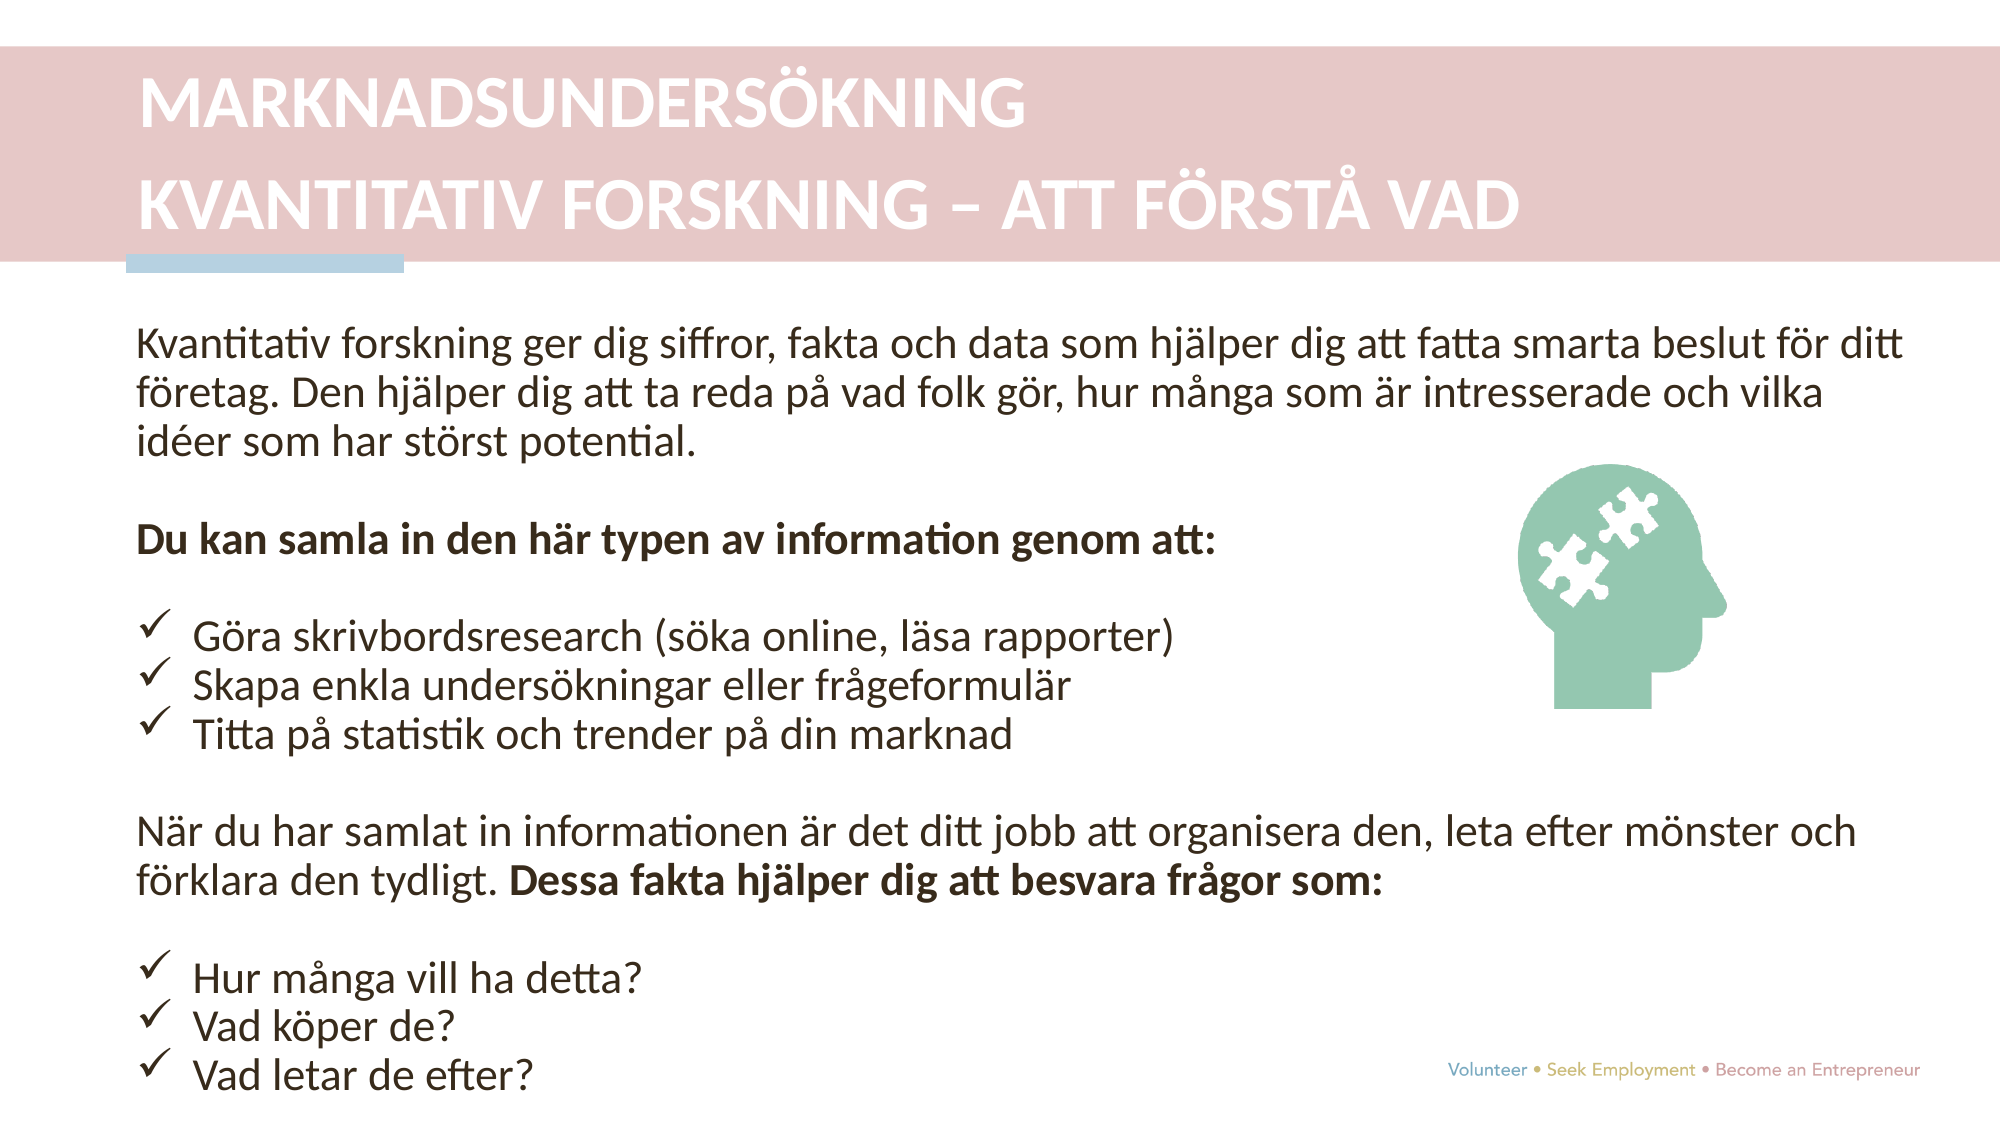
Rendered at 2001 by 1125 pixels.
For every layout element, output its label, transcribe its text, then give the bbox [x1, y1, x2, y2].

picture [1418, 1046, 1971, 1103]
list MARKNADSUNDERSÖKNING KVANTITATIV FORSKNING – ATT FÖRSTÅ VAD [123, 62, 1966, 247]
picture [1475, 439, 1769, 733]
list Kvantitativ forskning ger dig siffror, fakta och data som hjälper dig att fatta smarta beslut för ditt företag. Den hjälper dig att ta reda på vad folk gör, hur många som är intresserade och vilka idéer som har störst potential. Du kan samla in den här typen av information genom att: Göra skrivbordsresearch (söka online, läsa rapporter) Skapa enkla undersökningar eller frågeformulär Titta på statistik och trender på din marknad När du har samlat in informationen är det ditt jobb att organisera den, leta efter mönster och förklara den tydligt. Dessa fakta hjälper dig att besvara frågor som: Hur många vill ha detta? Vad köper de? Vad letar de efter? [121, 311, 1928, 1079]
